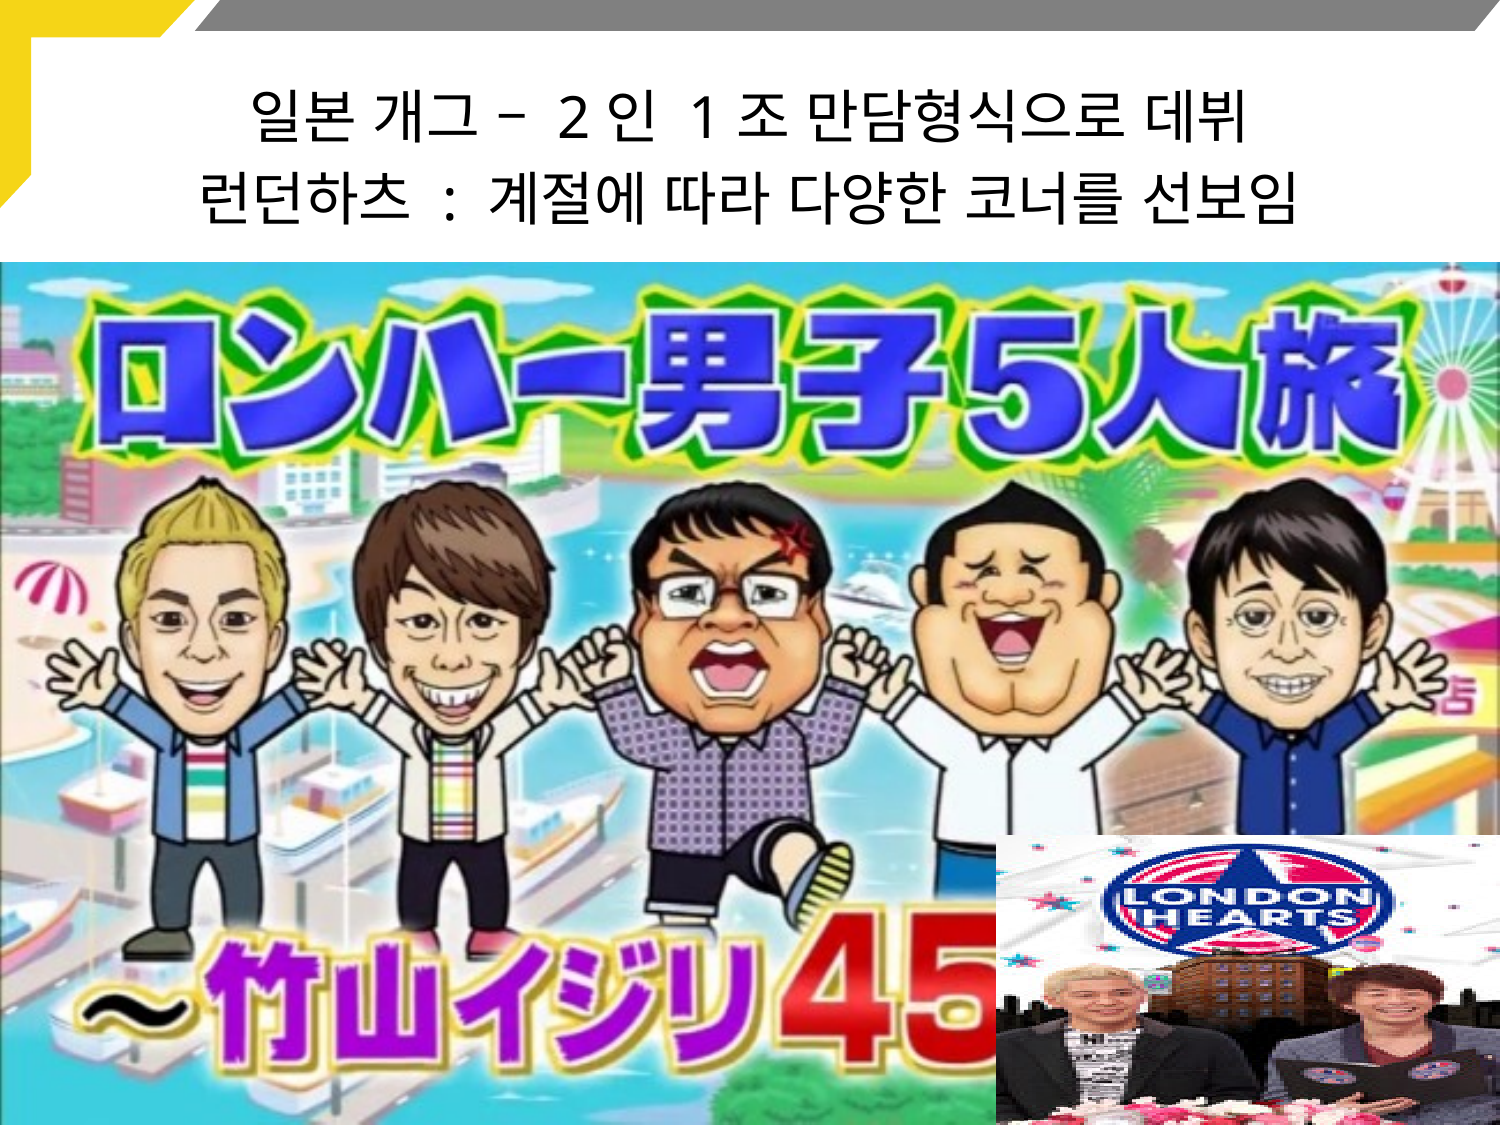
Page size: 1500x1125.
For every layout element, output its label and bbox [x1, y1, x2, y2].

picture [0, 262, 1500, 1125]
text_box [0, 0, 1500, 260]
